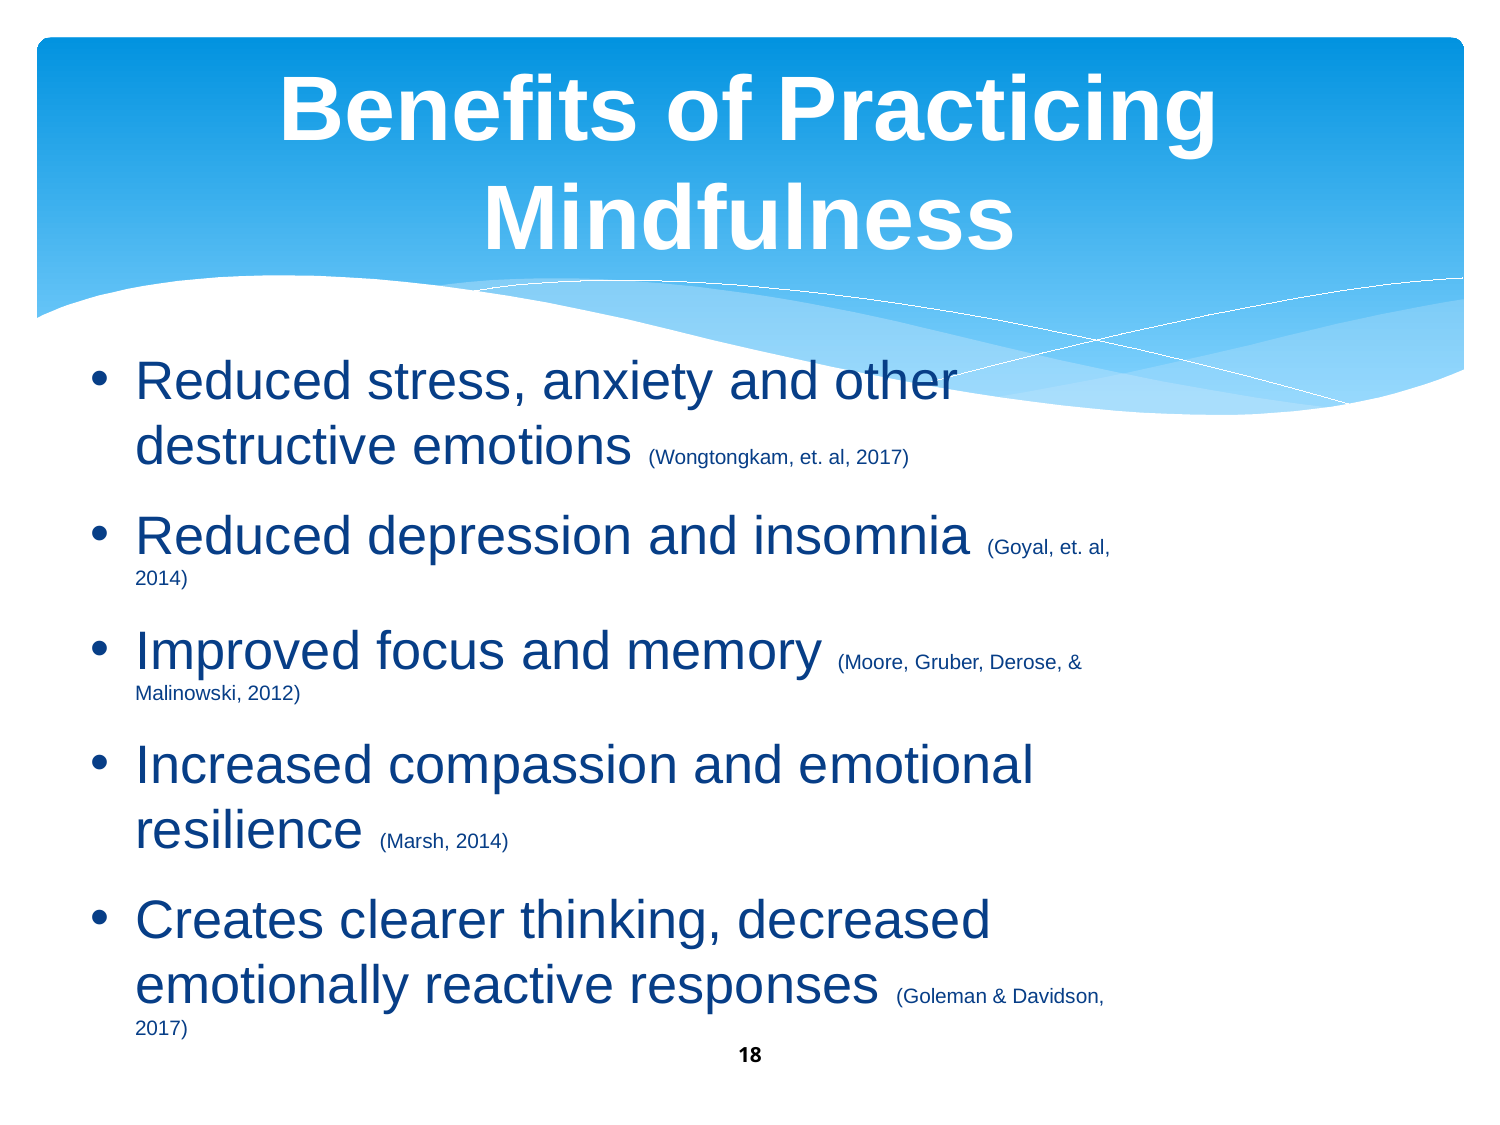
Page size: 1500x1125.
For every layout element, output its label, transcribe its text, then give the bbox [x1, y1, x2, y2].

list Reduced stress, anxiety and other destructive emotions (Wongtongkam, et. al, 2017) Reduced depression and insomnia (Goyal, et. al, 2014) Improved focus and memory (Moore, Gruber, Derose, & Malinowski, 2012) Increased compassion and emotional resilience (Marsh, 2014) Creates clearer thinking, decreased emotionally reactive responses (Goleman & Davidson, 2017) [75, 337, 1163, 1125]
slide_number 18 [654, 1025, 846, 1086]
title Benefits of Practicing Mindfulness [75, 55, 1425, 261]
